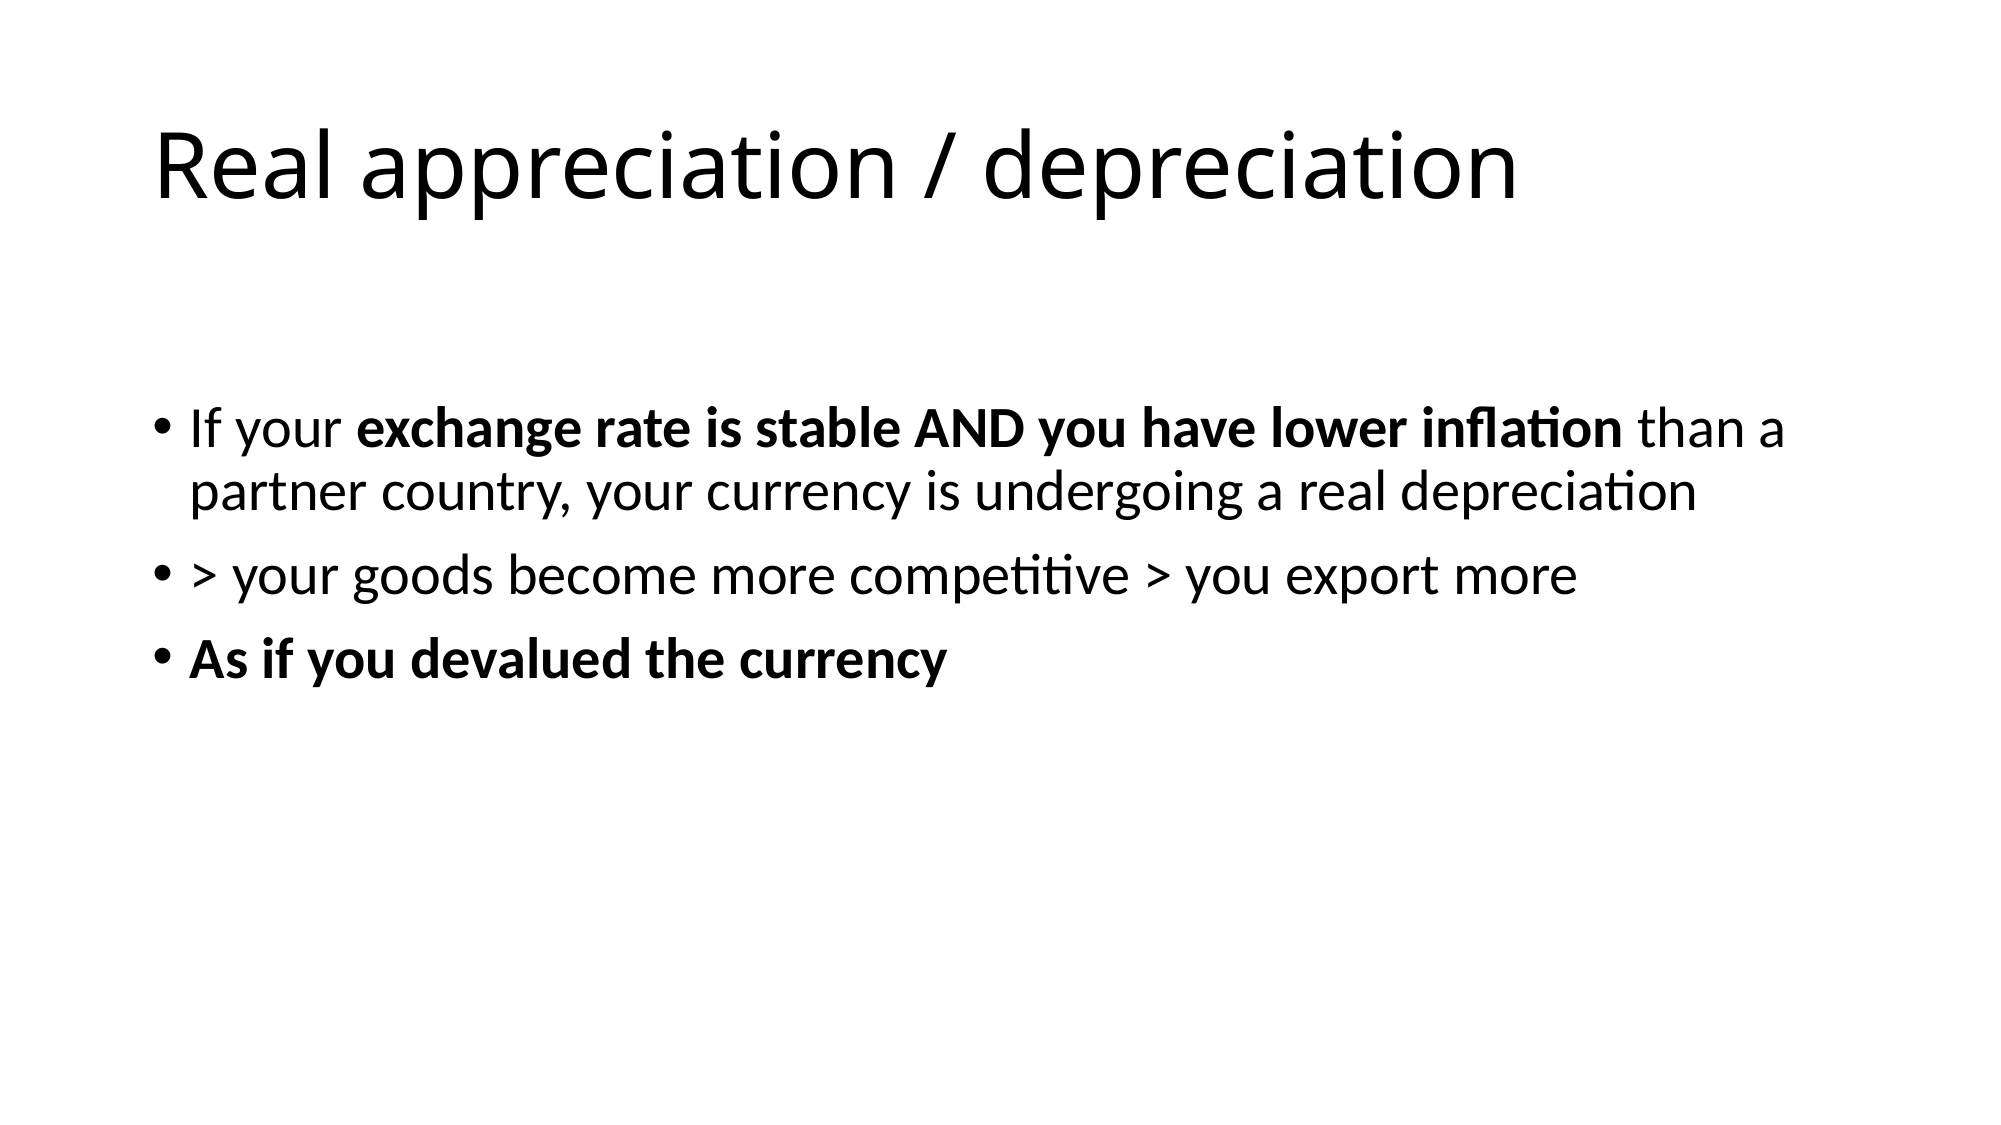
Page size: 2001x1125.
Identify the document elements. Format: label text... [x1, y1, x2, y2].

title Real appreciation / depreciation [137, 59, 1863, 278]
list If your exchange rate is stable AND you have lower inflation than a partner country, your currency is undergoing a real depreciation > your goods become more competitive > you export more As if you devalued the currency [137, 299, 1863, 1014]
